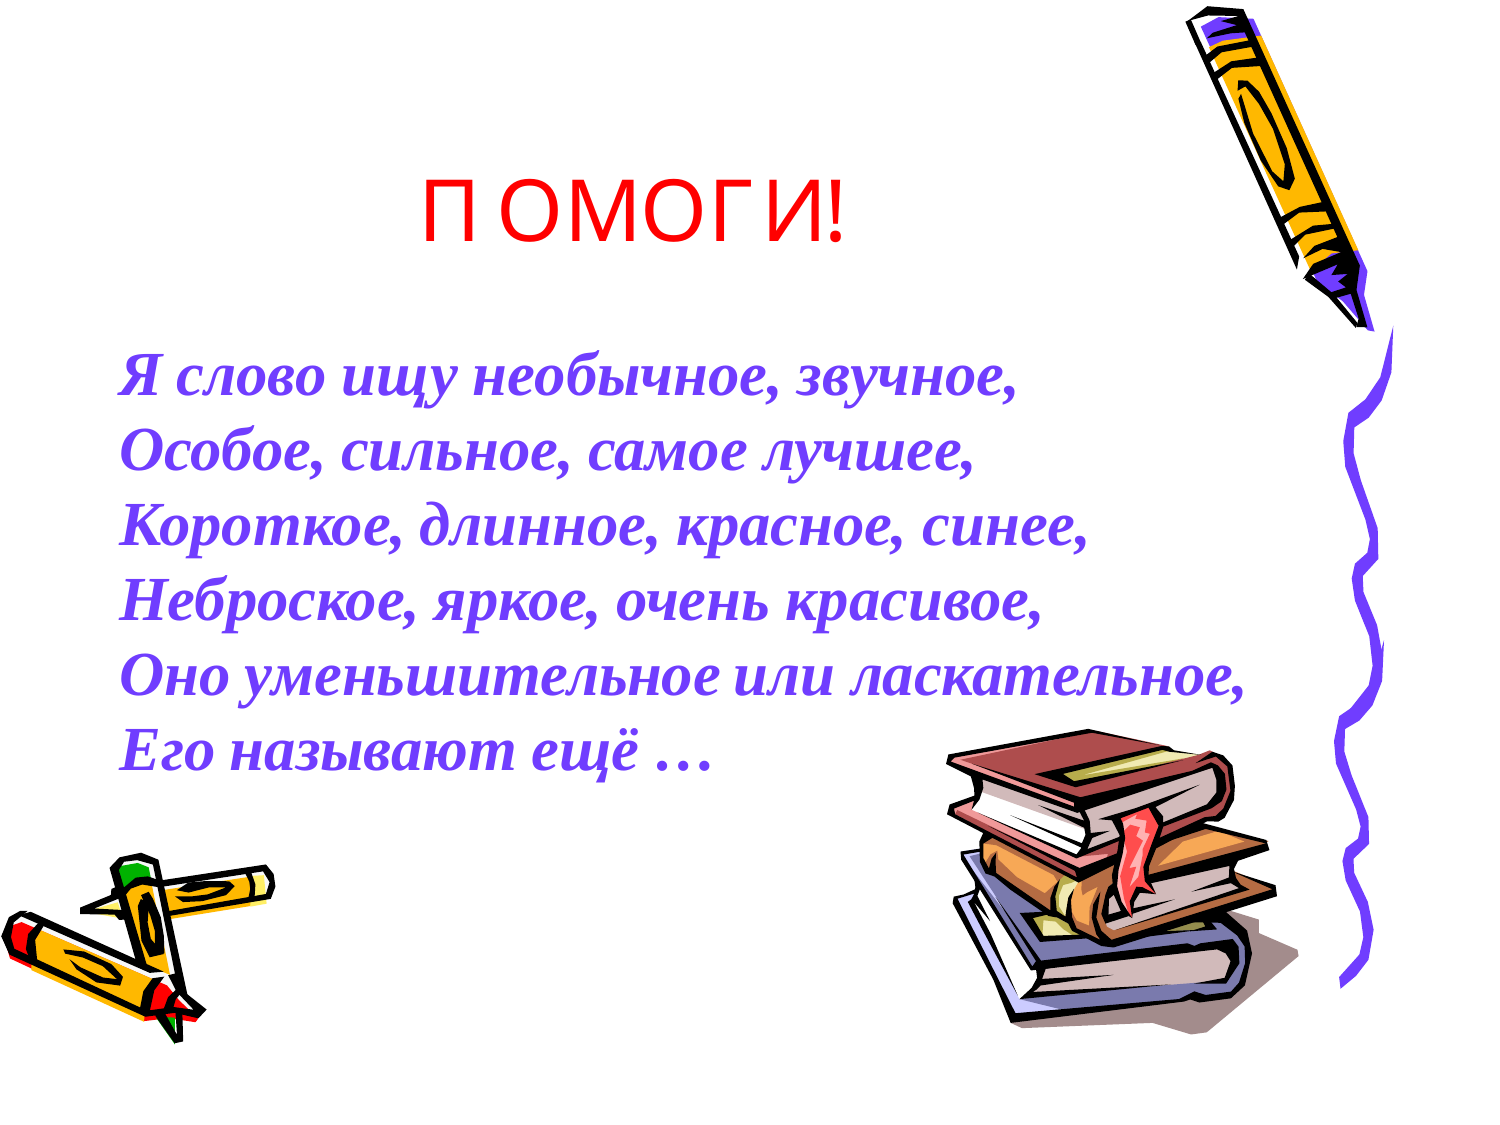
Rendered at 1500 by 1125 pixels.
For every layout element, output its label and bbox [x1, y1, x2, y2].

text_box [0, 0, 1405, 1055]
